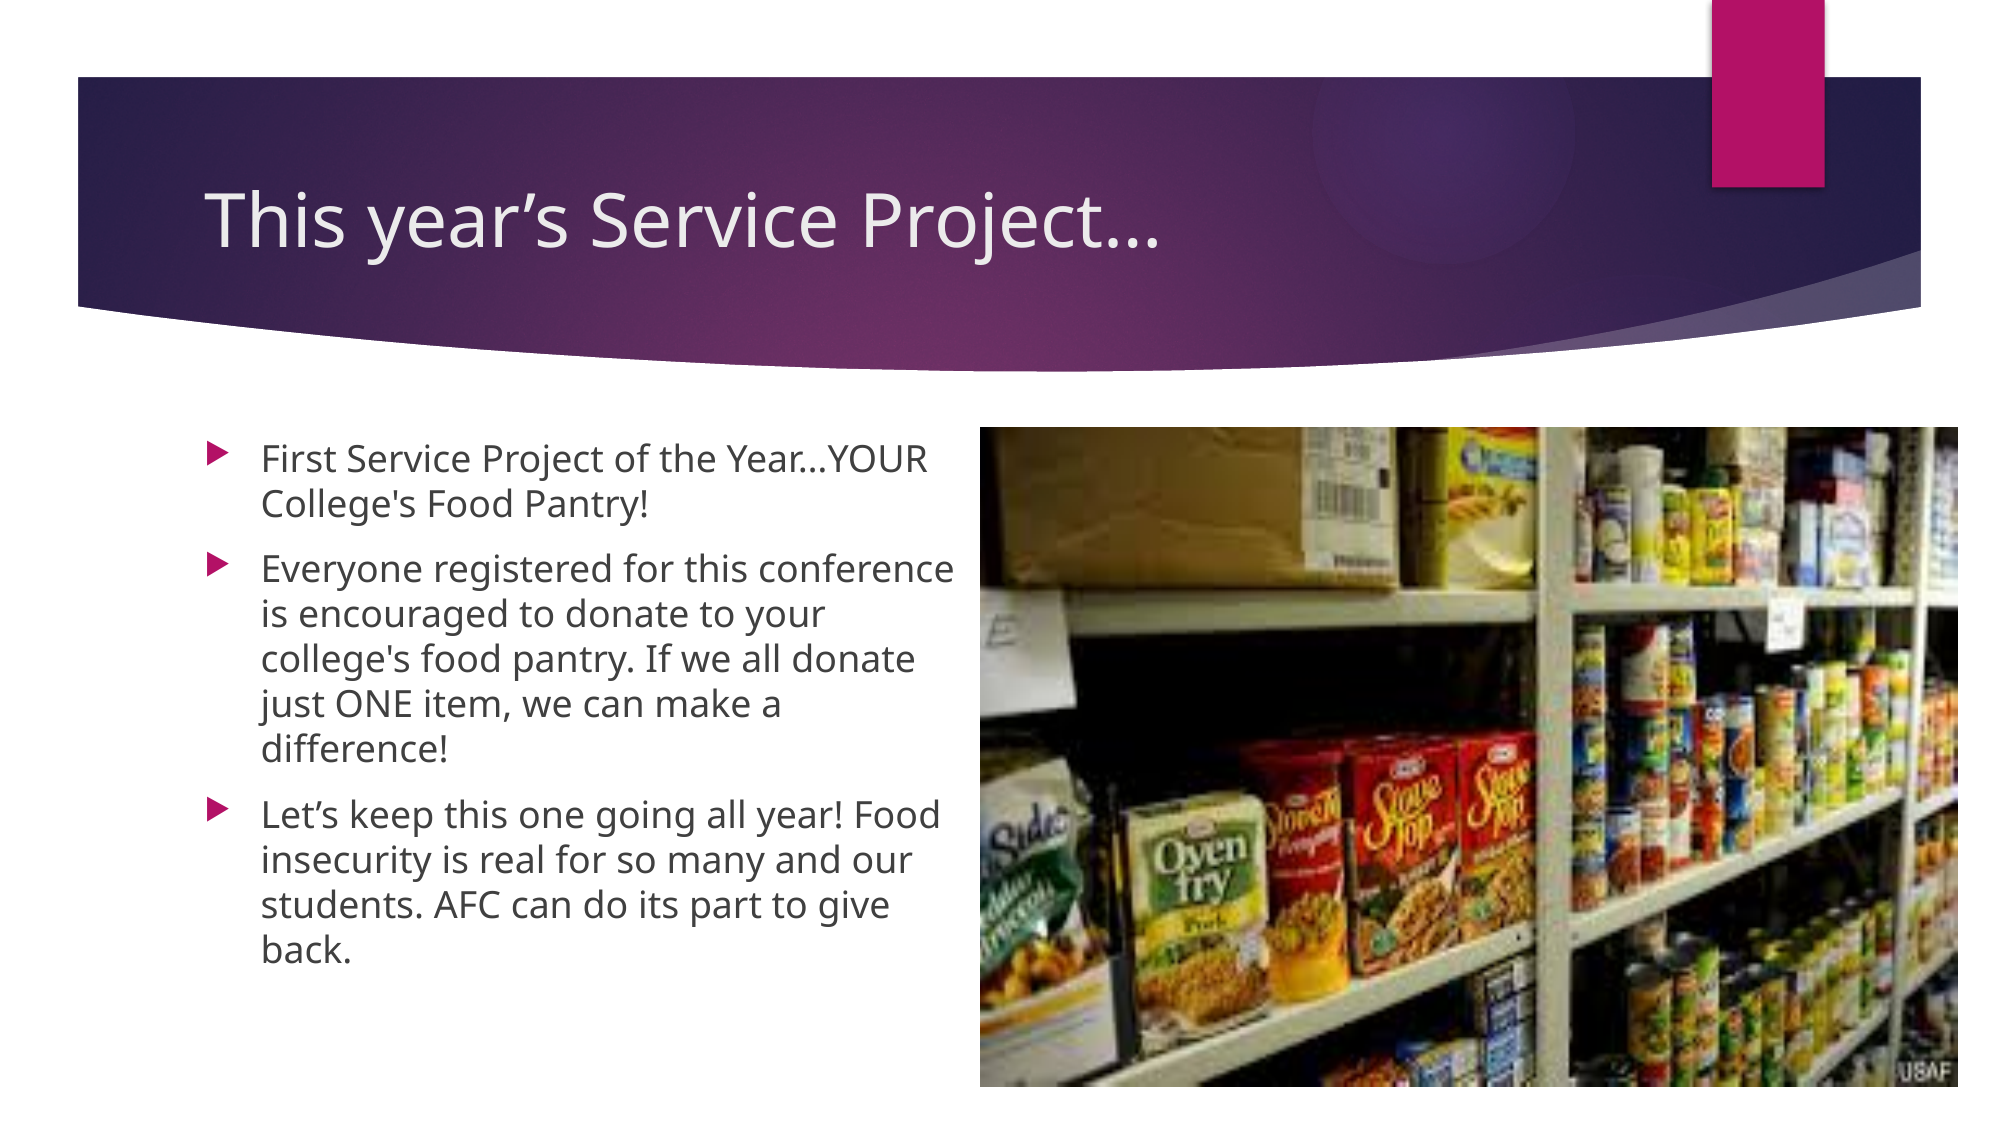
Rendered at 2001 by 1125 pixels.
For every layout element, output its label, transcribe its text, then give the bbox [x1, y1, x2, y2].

list First Service Project of the Year…YOUR College's Food Pantry! Everyone registered for this conference is encouraged to donate to your college's food pantry. If we all donate just ONE item, we can make a difference! Let’s keep this one going all year! Food insecurity is real for so many and our students. AFC can do its part to give back. [189, 427, 978, 988]
title This year’s Service Project… [189, 159, 1627, 276]
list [980, 426, 1958, 1087]
